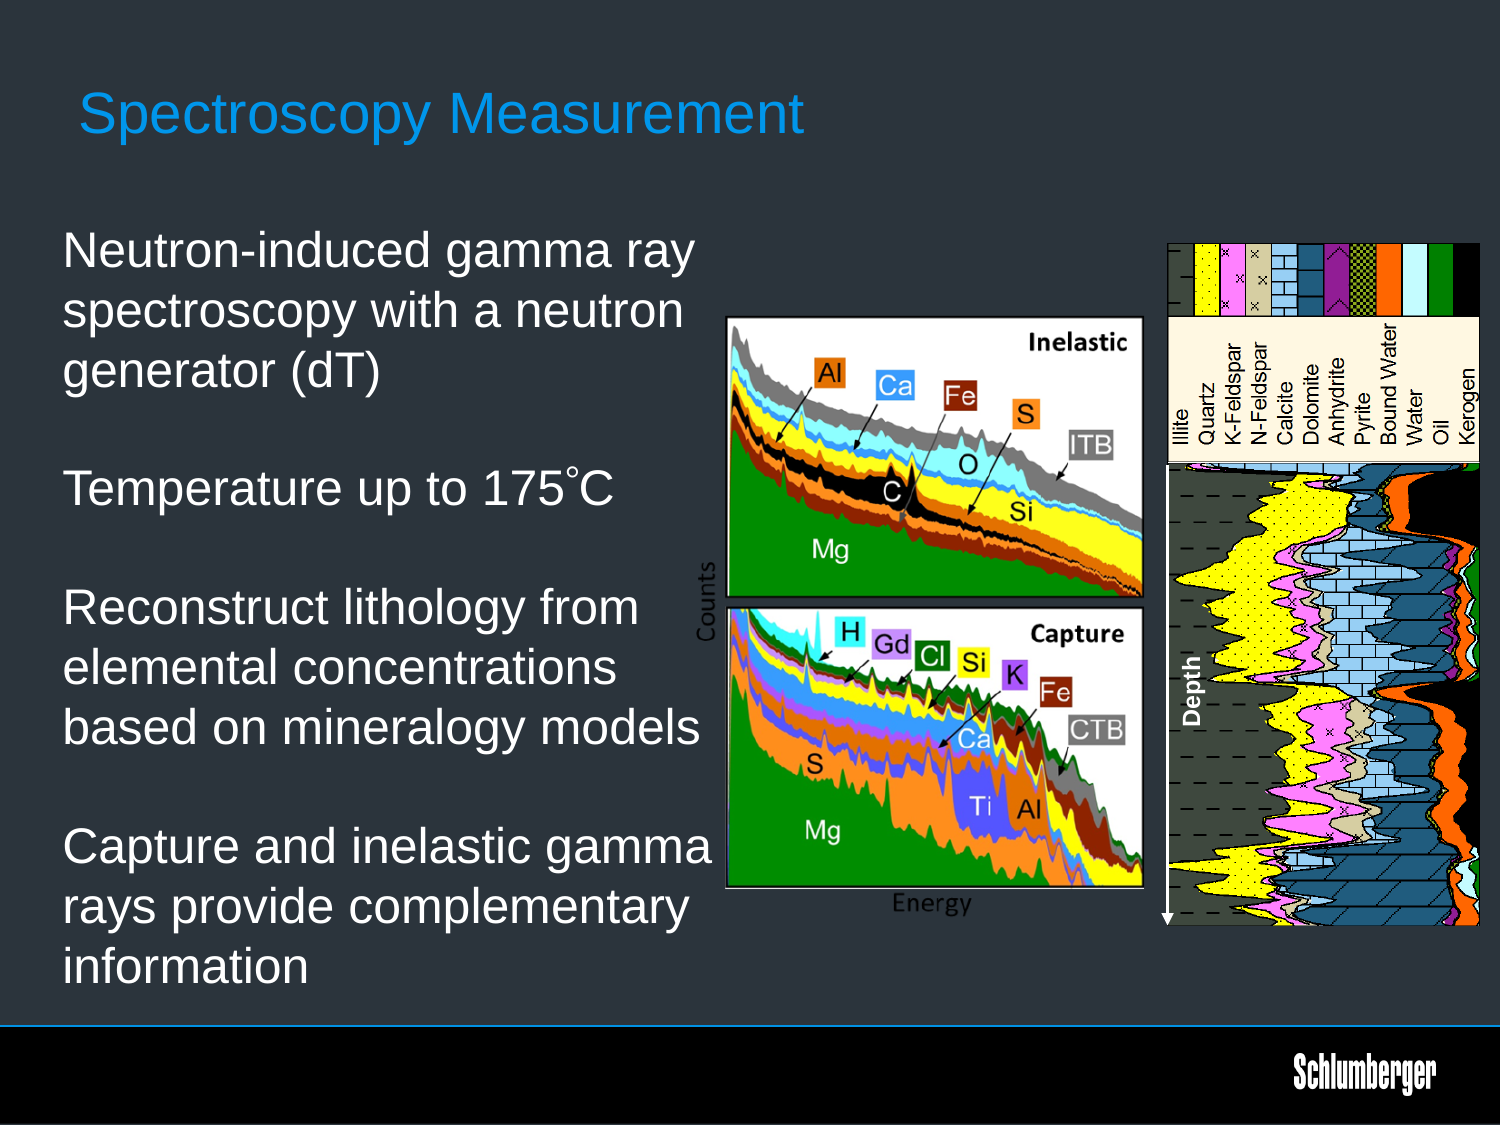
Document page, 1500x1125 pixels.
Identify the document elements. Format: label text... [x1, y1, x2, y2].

picture [1294, 1053, 1436, 1096]
picture [1167, 243, 1480, 926]
picture [678, 314, 1145, 937]
title Spectroscopy Measurement [63, 67, 1437, 196]
list Neutron-induced gamma ray spectroscopy with a neutron generator (dT) Temperature up to 175C Reconstruct lithology from elemental concentrations based on mineralogy models Capture and inelastic gamma rays provide complementary information [47, 209, 759, 1011]
